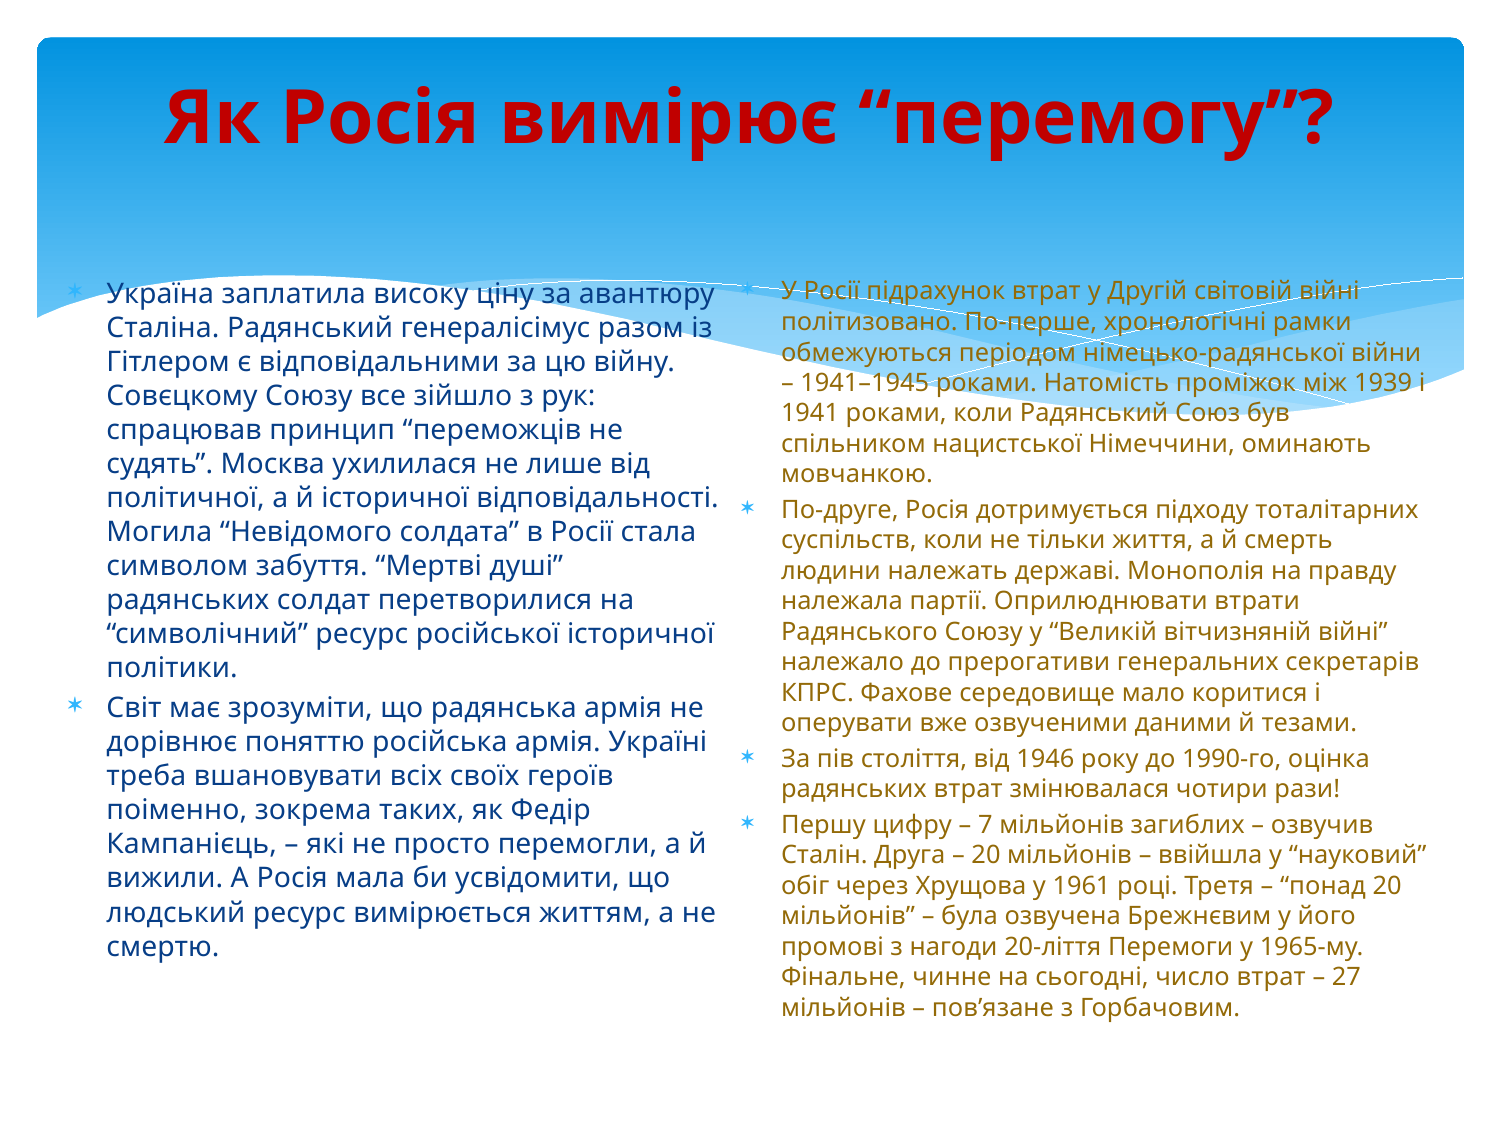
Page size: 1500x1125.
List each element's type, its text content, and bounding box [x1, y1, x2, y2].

list Україна заплатила високу ціну за авантюру Сталіна. Радянський генералісімус разом із Гітлером є відповідальними за цю війну. Совєцкому Союзу все зійшло з рук: спрацював принцип “переможців не судять”. Москва ухилилася не лише від політичної, а й історичної відповідальності. Могила “Невідомого солдата” в Росії стала символом забуття. “Мертві душі” радянських солдат перетворилися на “символічний” ресурс російської історичної політики. Світ має зрозуміти, що радянська армія не дорівнює поняттю російська армія. Україні треба вшановувати всіх своїх героїв поіменно, зокрема таких, як Федір Кампанієць, – які не просто перемогли, а й вижили. А Росія мала би усвідомити, що людський ресурс вимірюється життям, а не смертю. [53, 267, 726, 1005]
title Як Росія вимірює “перемогу”? [75, 55, 1425, 261]
list У Росії підрахунок втрат у Другій світовій війні політизовано. По-перше, хронологічні рамки обмежуються періодом німецько-радянської війни – 1941–1945 роками. Натомість проміжок між 1939 і 1941 роками, коли Радянський Союз був спільником нацистської Німеччини, оминають мовчанкою. По-друге, Росія дотримується підходу тоталітарних суспільств, коли не тільки життя, а й смерть людини належать державі. Монополія на правду належала партії. Оприлюднювати втрати Радянського Союзу у “Великій вітчизняній війні” належало до прерогативи генеральних секретарів КПРС. Фахове середовище мало коритися і оперувати вже озвученими даними й тезами. За пів століття, від 1946 року до 1990-го, оцінка радянських втрат змінювалася чотири рази! Першу цифру – 7 мільйонів загиблих – озвучив Сталін. Друга – 20 мільйонів – ввійшла у “науковий” обіг через Хрущова у 1961 році. Третя – “понад 20 мільйонів” – була озвучена Брежнєвим у його промові з нагоди 20-ліття Перемоги у 1965-му. Фінальне, чинне на сьогодні, число втрат – 27 мільйонів – пов’язане з Горбачовим. [726, 267, 1447, 1071]
